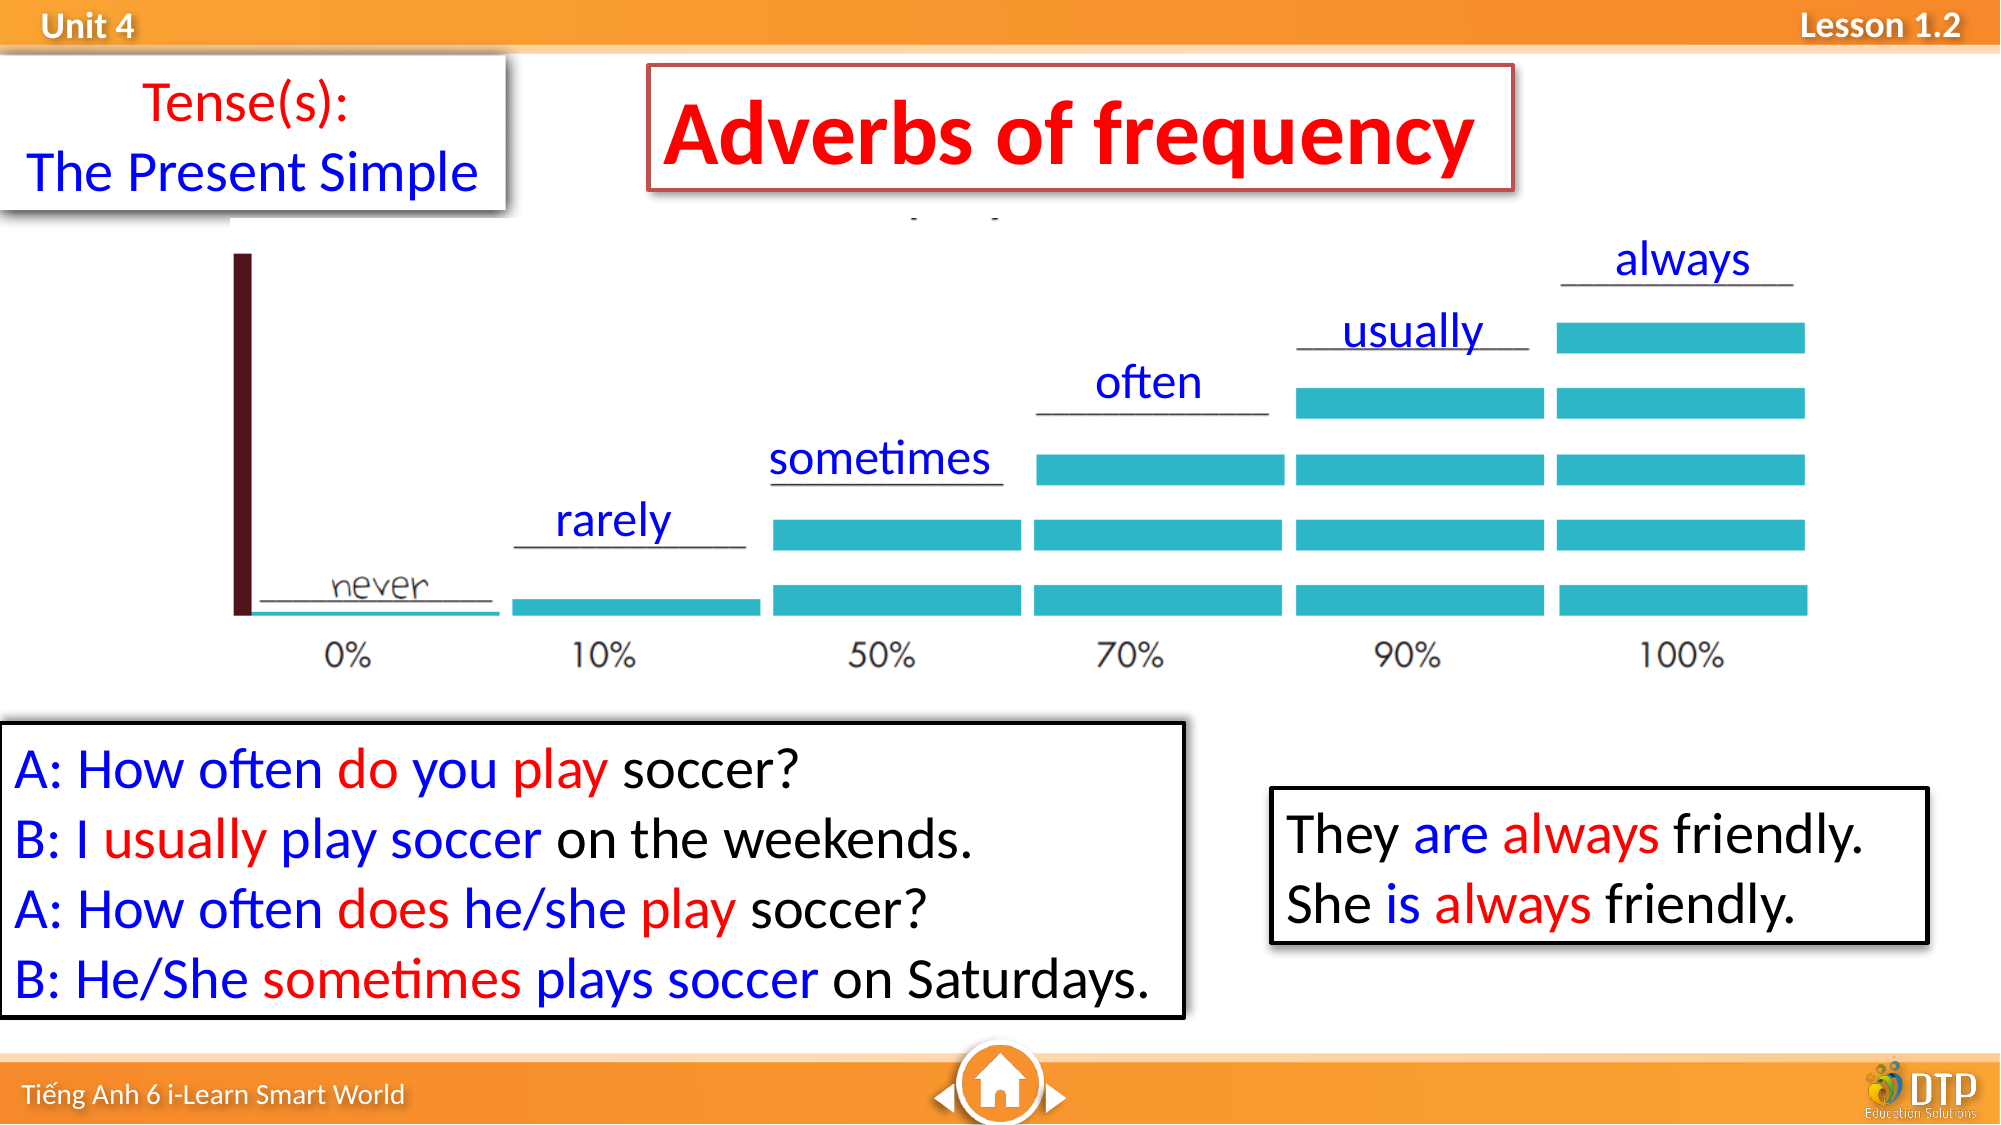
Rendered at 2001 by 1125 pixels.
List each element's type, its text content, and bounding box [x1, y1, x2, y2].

text_box A: How often do you play soccer? B: I usually play soccer on the weekends. A: How often does he/she play soccer? B: He/She sometimes plays soccer on Saturdays. [0, 721, 1186, 1020]
picture [0, 0, 2000, 1125]
text_box They are always friendly. She is always friendly. [1269, 786, 1930, 945]
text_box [230, 218, 1814, 676]
text_box Adverbs of frequency [646, 63, 1515, 192]
text_box Tense(s): The Present Simple [0, 53, 508, 212]
